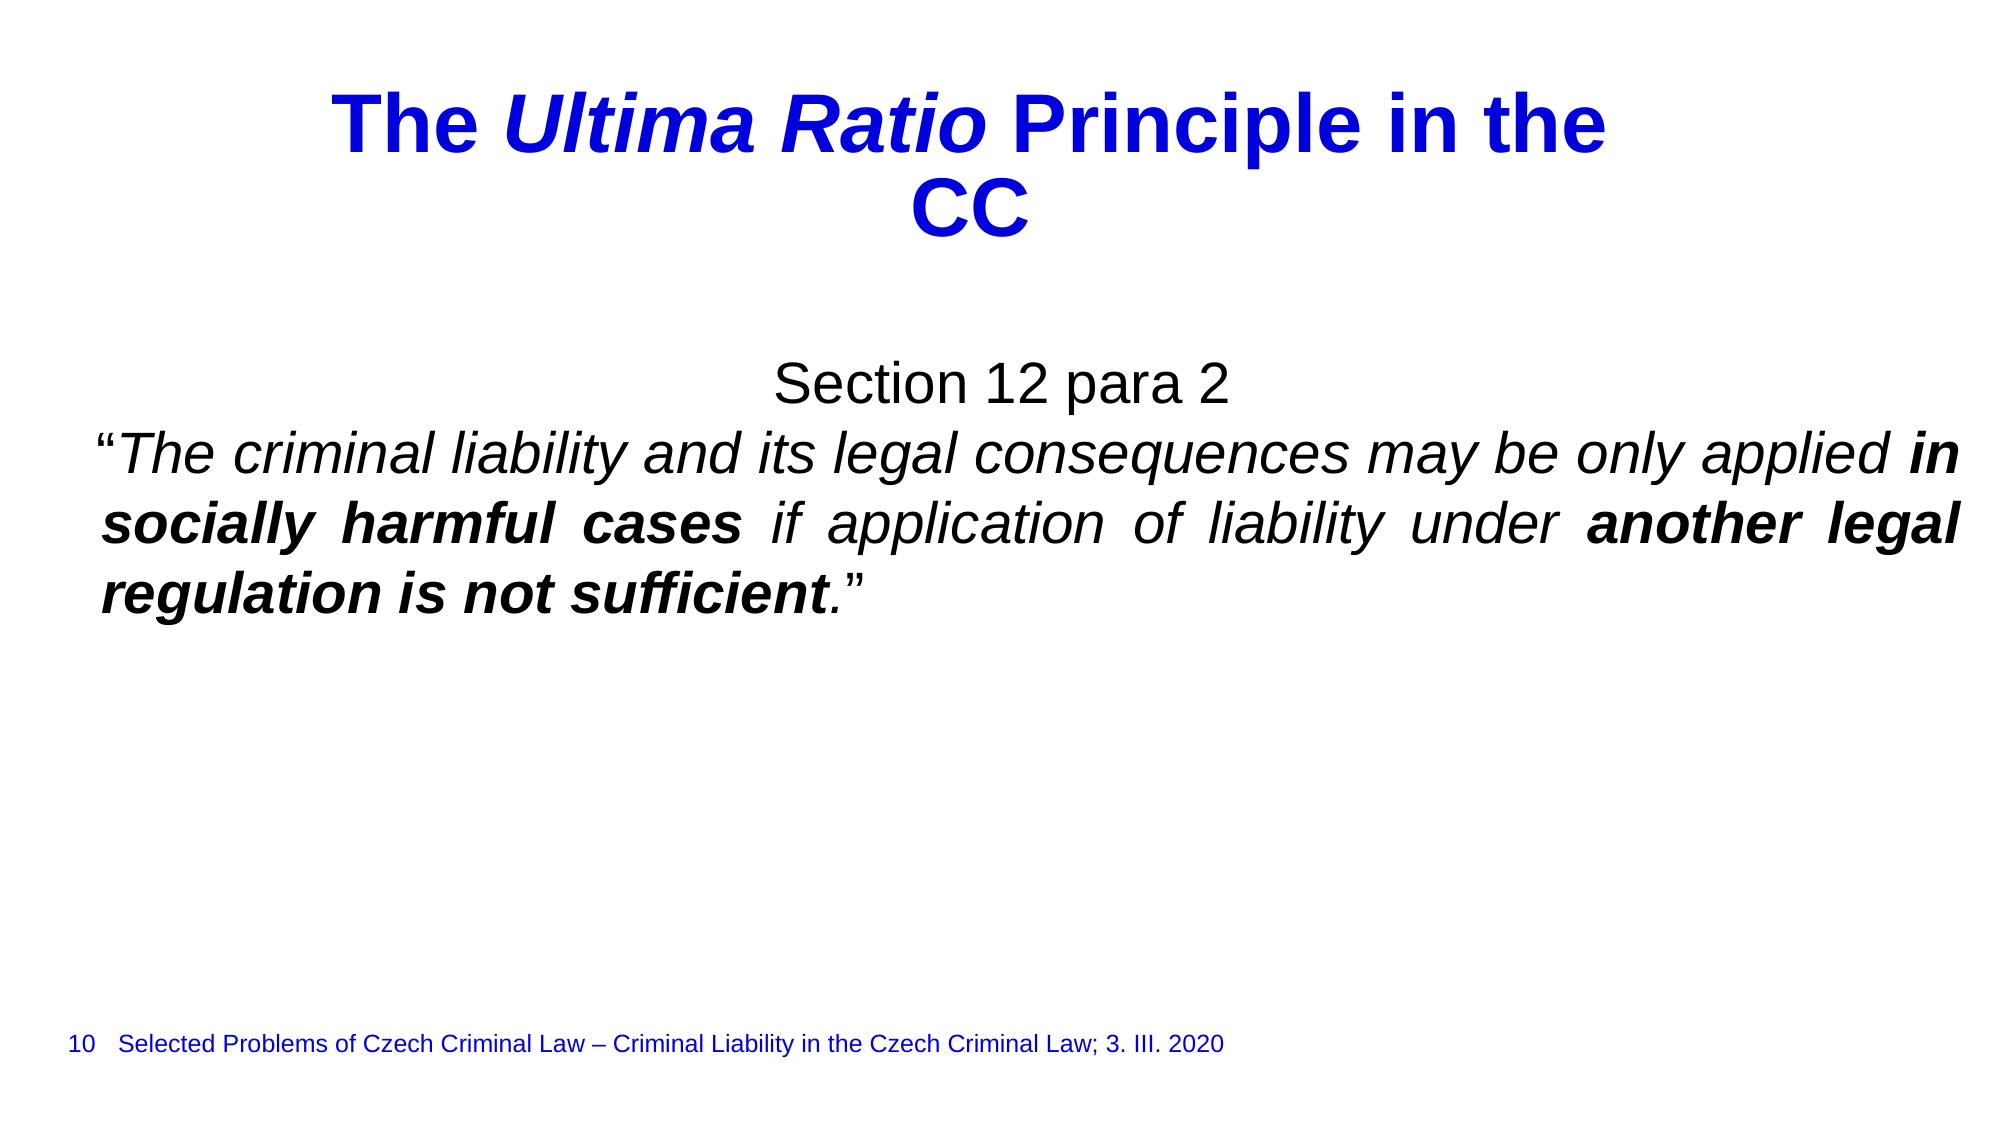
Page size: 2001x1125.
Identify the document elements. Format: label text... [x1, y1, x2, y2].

slide_number 10 [67, 1021, 110, 1063]
list Section 12 para 2 “The criminal liability and its legal consequences may be only applied in socially harmful cases if application of liability under another legal regulation is not sufficient.” [45, 275, 1961, 951]
title The Ultima Ratio Principle in the CC [306, 86, 1634, 161]
footer Selected Problems of Czech Criminal Law – Criminal Liability in the Czech Criminal Law; 3. III. 2020 [118, 1021, 1418, 1063]
